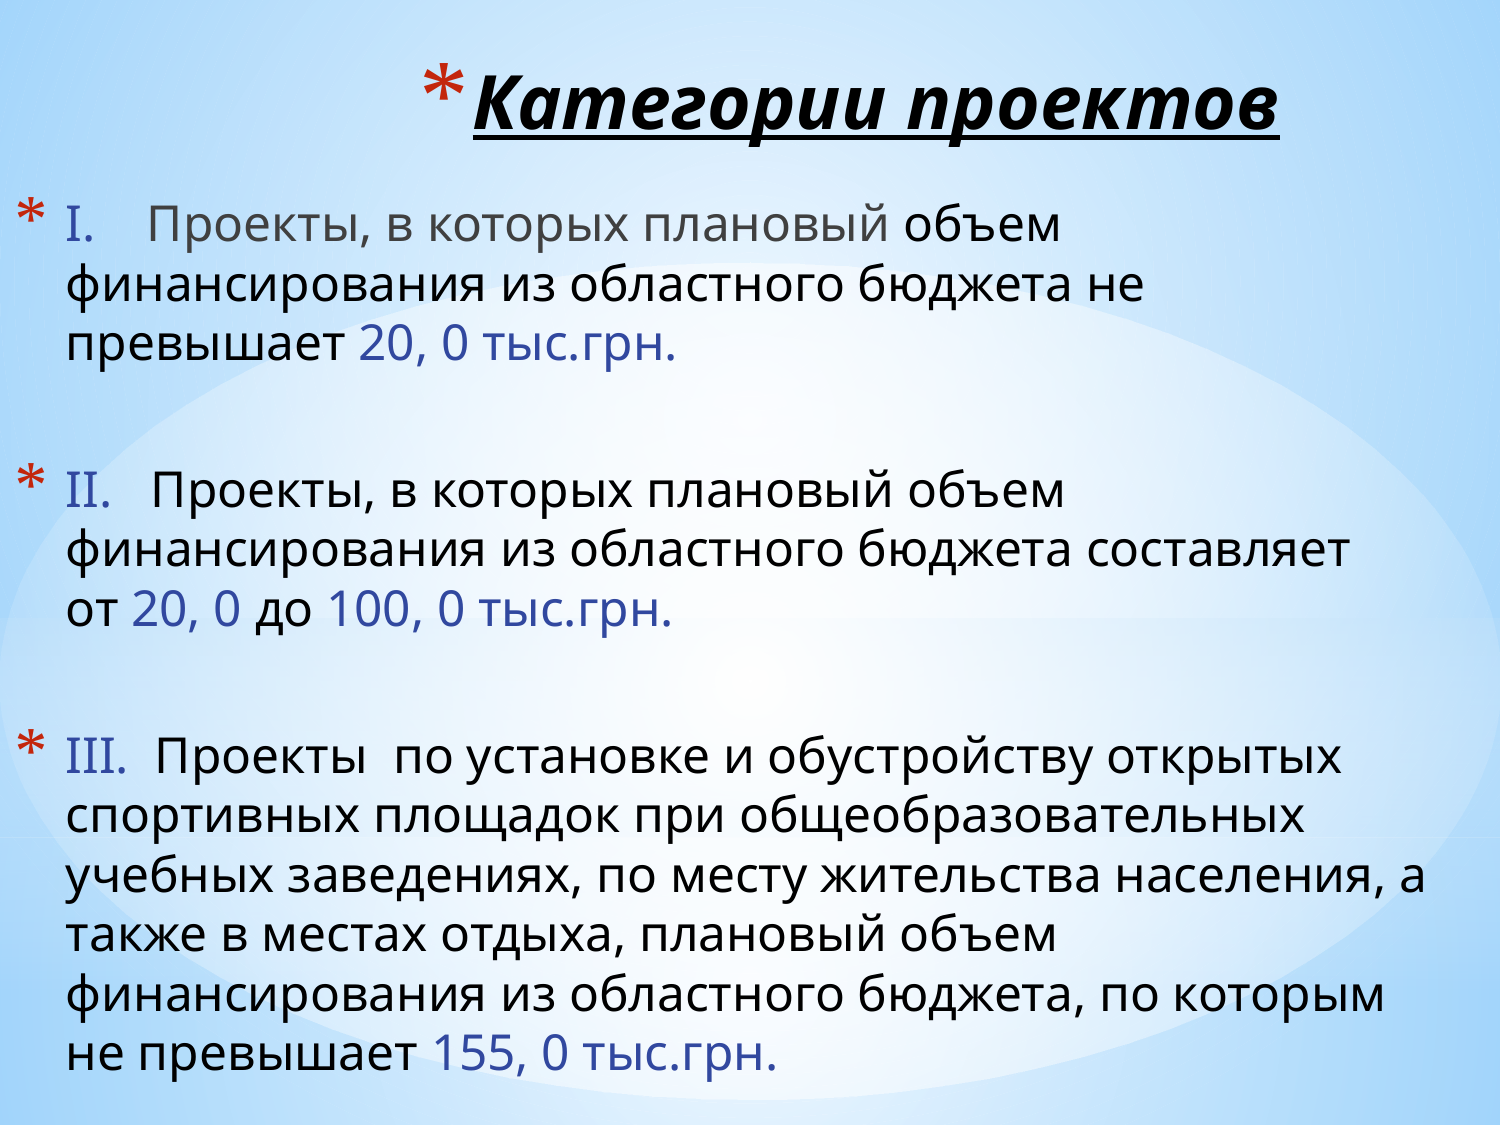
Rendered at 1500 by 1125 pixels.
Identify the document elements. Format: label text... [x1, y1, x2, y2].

title Категории проектов [70, 46, 1296, 139]
subtitle I. Проекты, в которых плановый объем финансирования из областного бюджета не превышает 20, 0 тыс.грн. II. Проекты, в которых плановый объем финансирования из областного бюджета составляет от 20, 0 до 100, 0 тыс.грн. III. Проекты по установке и обустройству открытых спортивных площадок при общеобразовательных учебных заведениях, по месту жительства населения, а также в местах отдыха, плановый объем финансирования из областного бюджета, по которым не превышает 155, 0 тыс.грн. [0, 184, 1500, 1094]
